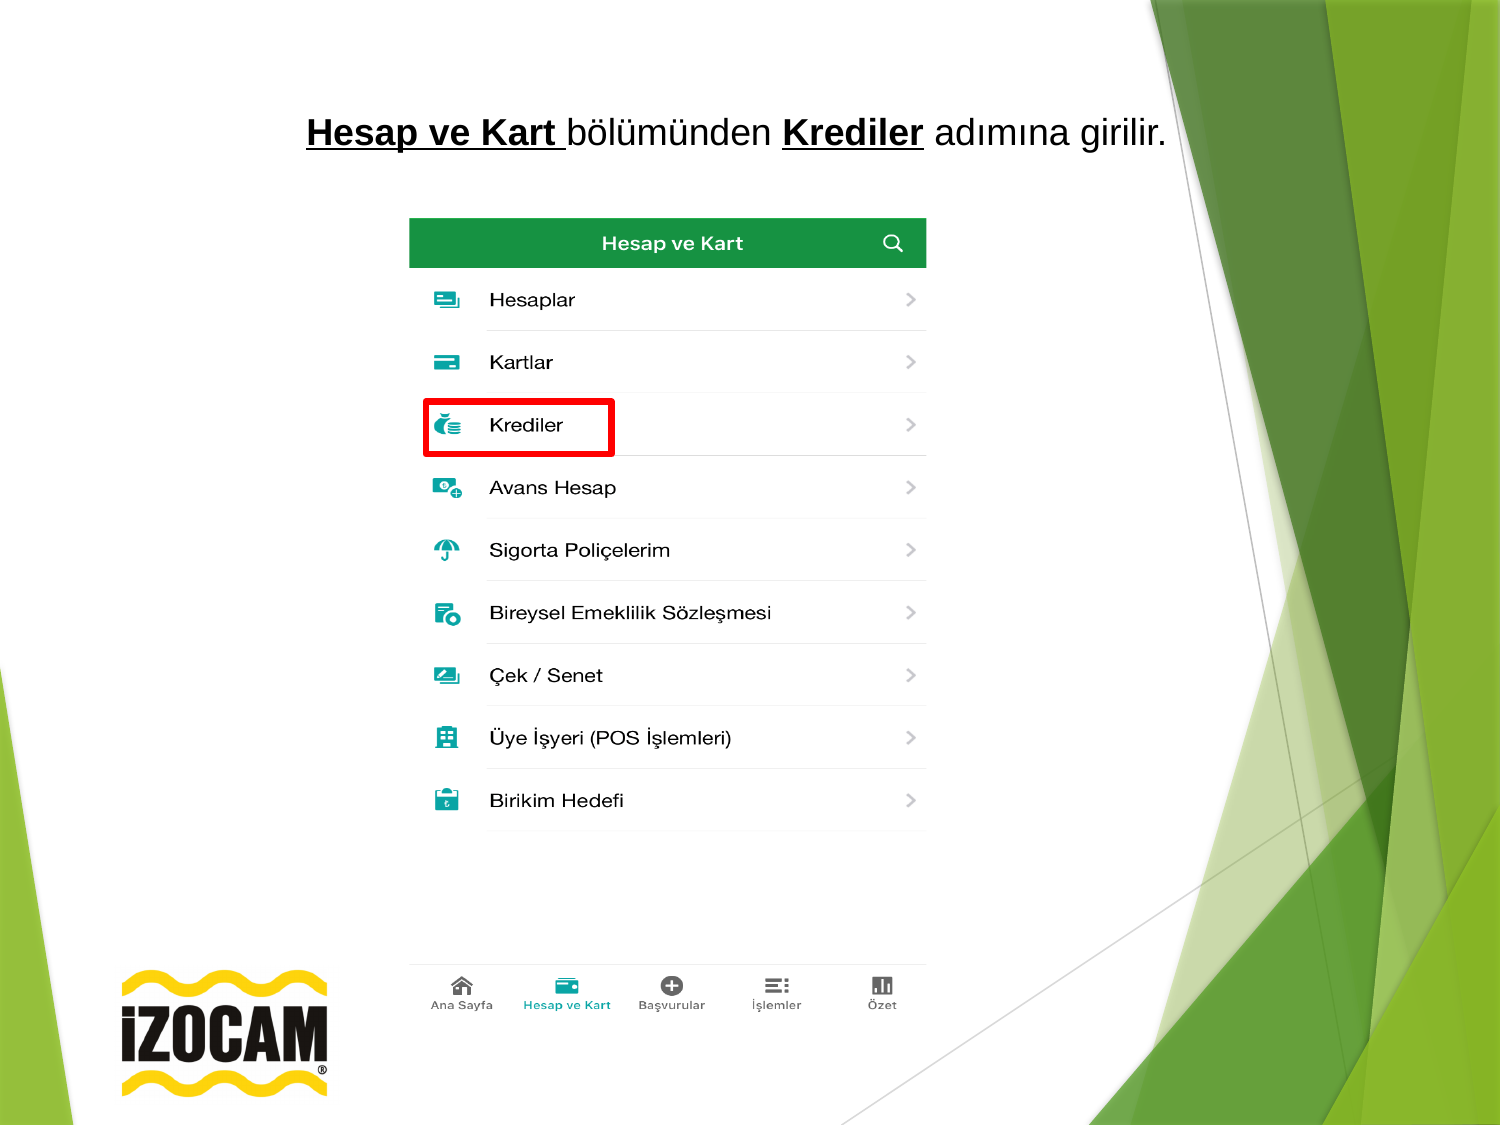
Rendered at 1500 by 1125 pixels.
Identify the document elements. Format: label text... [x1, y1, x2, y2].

text_box Hesap ve Kart bölümünden Krediler adımına girilir. [141, 93, 1500, 161]
picture [114, 965, 341, 1106]
picture [408, 218, 927, 1019]
